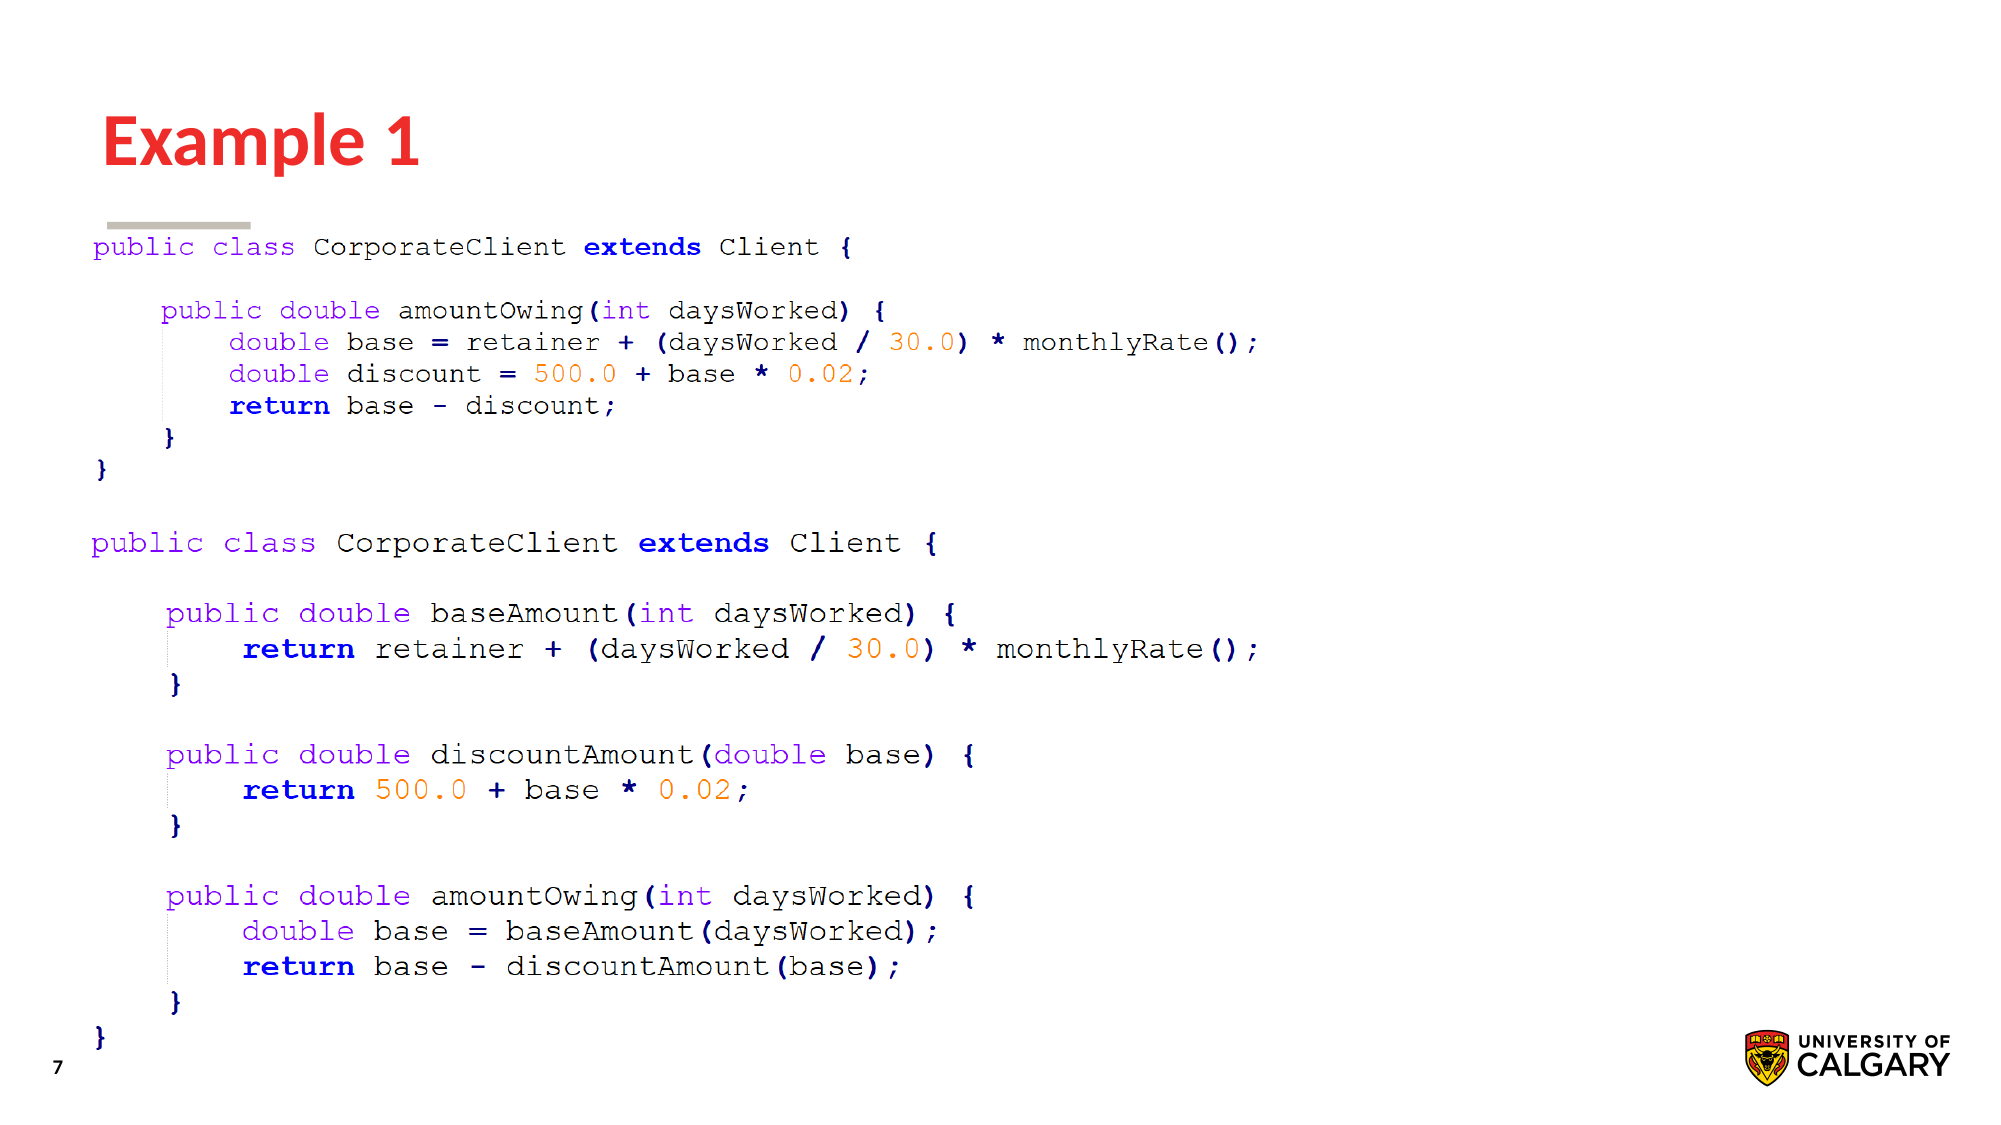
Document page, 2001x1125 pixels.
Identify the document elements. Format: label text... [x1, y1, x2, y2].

picture [1722, 1012, 1973, 1099]
title Example 1 [87, 60, 1774, 222]
picture [92, 530, 1265, 1063]
picture [93, 237, 1265, 490]
